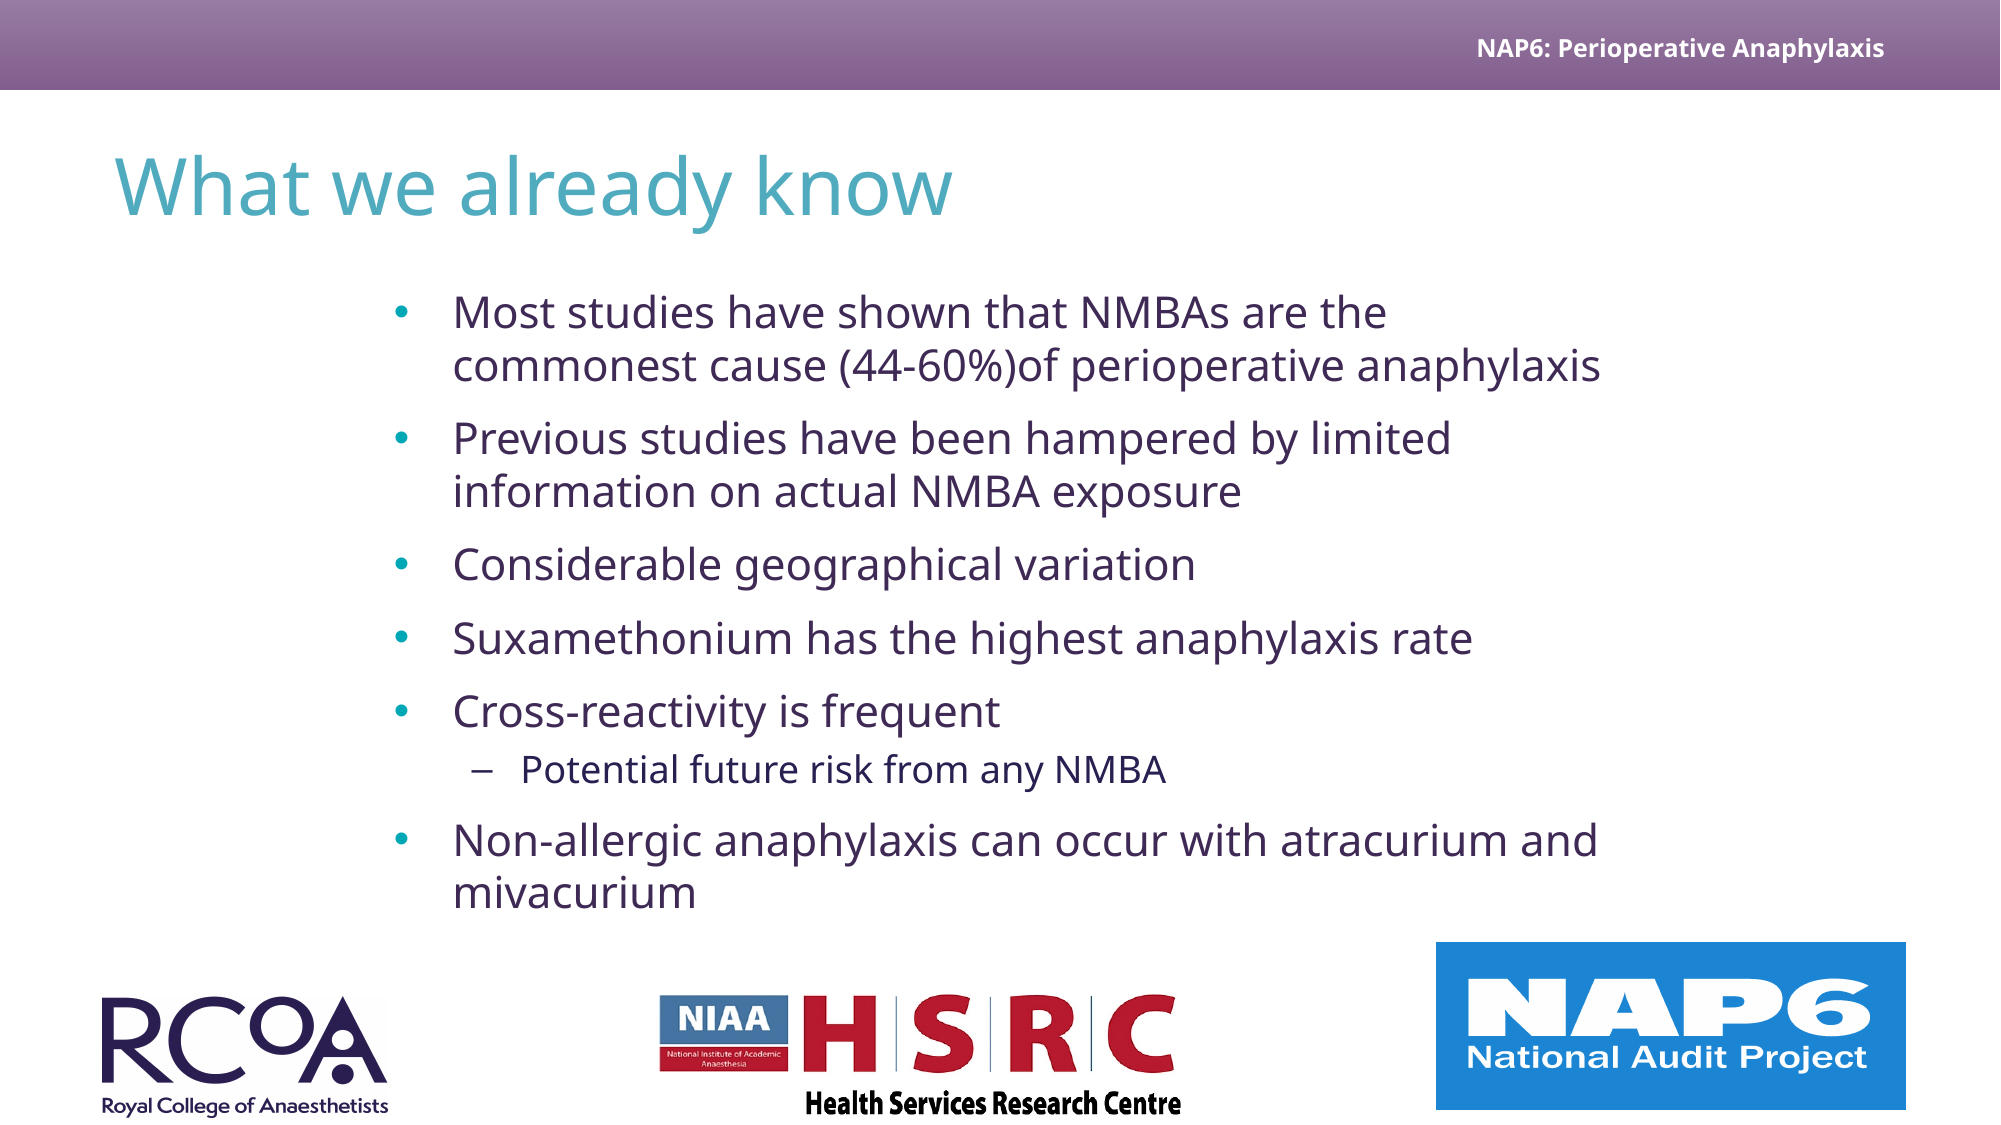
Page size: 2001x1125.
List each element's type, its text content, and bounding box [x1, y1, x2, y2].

picture [659, 977, 1181, 1122]
picture [1436, 942, 1906, 1110]
picture [102, 996, 388, 1118]
list Most studies have shown that NMBAs are the commonest cause (44-60%)of perioperative anaphylaxis Previous studies have been hampered by limited information on actual NMBA exposure Considerable geographical variation Suxamethonium has the highest anaphylaxis rate Cross-reactivity is frequent Potential future risk from any NMBA Non-allergic anaphylaxis can occur with atracurium and mivacurium [378, 277, 1622, 958]
title What we already know [99, 89, 1900, 278]
